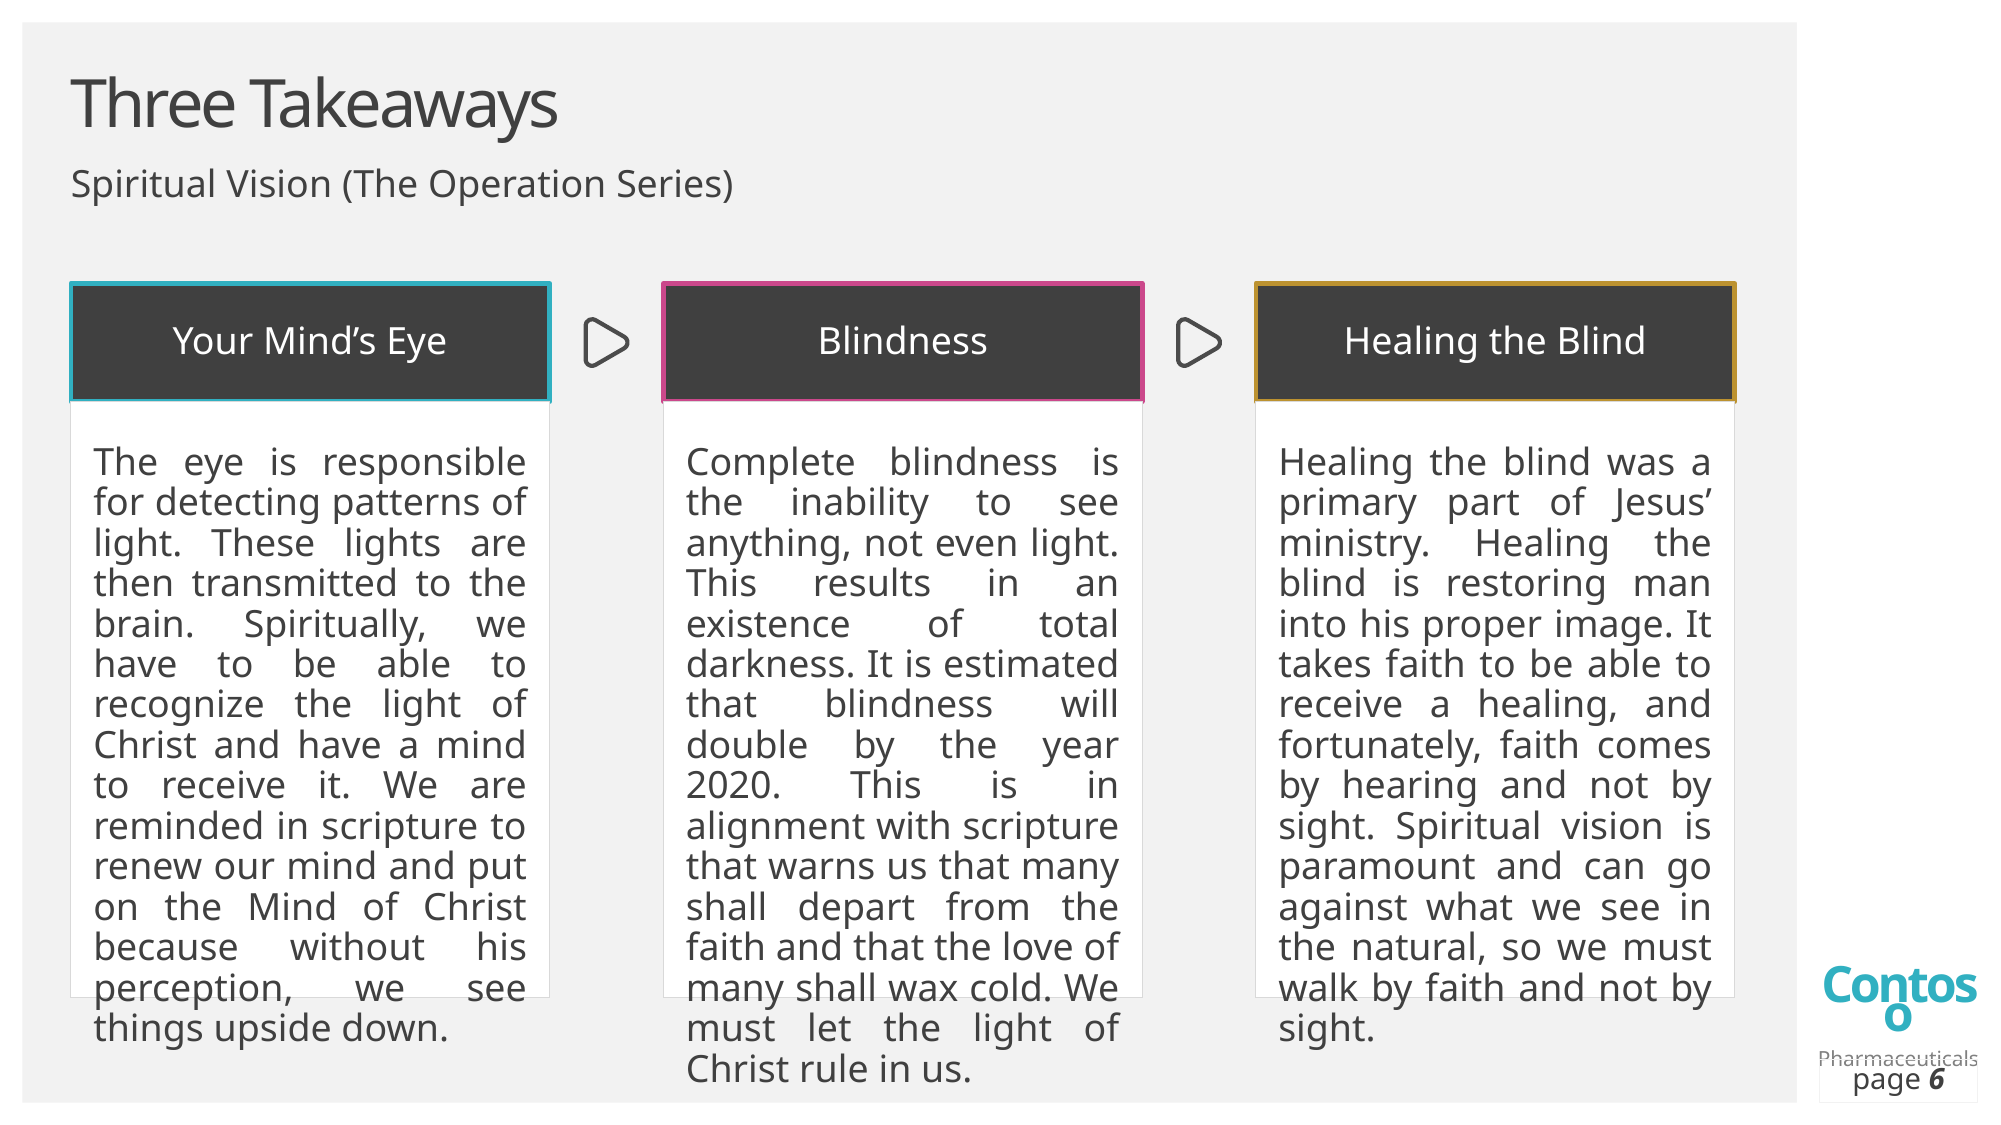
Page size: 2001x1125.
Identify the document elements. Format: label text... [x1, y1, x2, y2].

list The eye is responsible for detecting patterns of light. These lights are then transmitted to the brain. Spiritually, we have to be able to recognize the light of Christ and have a mind to receive it. We are reminded in scripture to renew our mind and put on the Mind of Christ because without his perception, we see things upside down. [70, 401, 550, 998]
list Your Mind’s Eye [69, 281, 552, 404]
title Three Takeaways [70, 70, 1735, 142]
slide_number page 6 [1819, 1059, 1978, 1103]
list Healing the Blind [1254, 281, 1737, 404]
list Spiritual Vision (The Operation Series) [70, 165, 1735, 207]
list Healing the blind was a primary part of Jesus’ ministry. Healing the blind is restoring man into his proper image. It takes faith to be able to receive a healing, and fortunately, faith comes by hearing and not by sight. Spiritual vision is paramount and can go against what we see in the natural, so we must walk by faith and not by sight. [1255, 401, 1735, 998]
list Complete blindness is the inability to see anything, not even light. This results in an existence of total darkness. It is estimated that blindness will double by the year 2020. This is in alignment with scripture that warns us that many shall depart from the faith and that the love of many shall wax cold. We must let the light of Christ rule in us. [663, 401, 1143, 998]
list Blindness [661, 281, 1145, 404]
